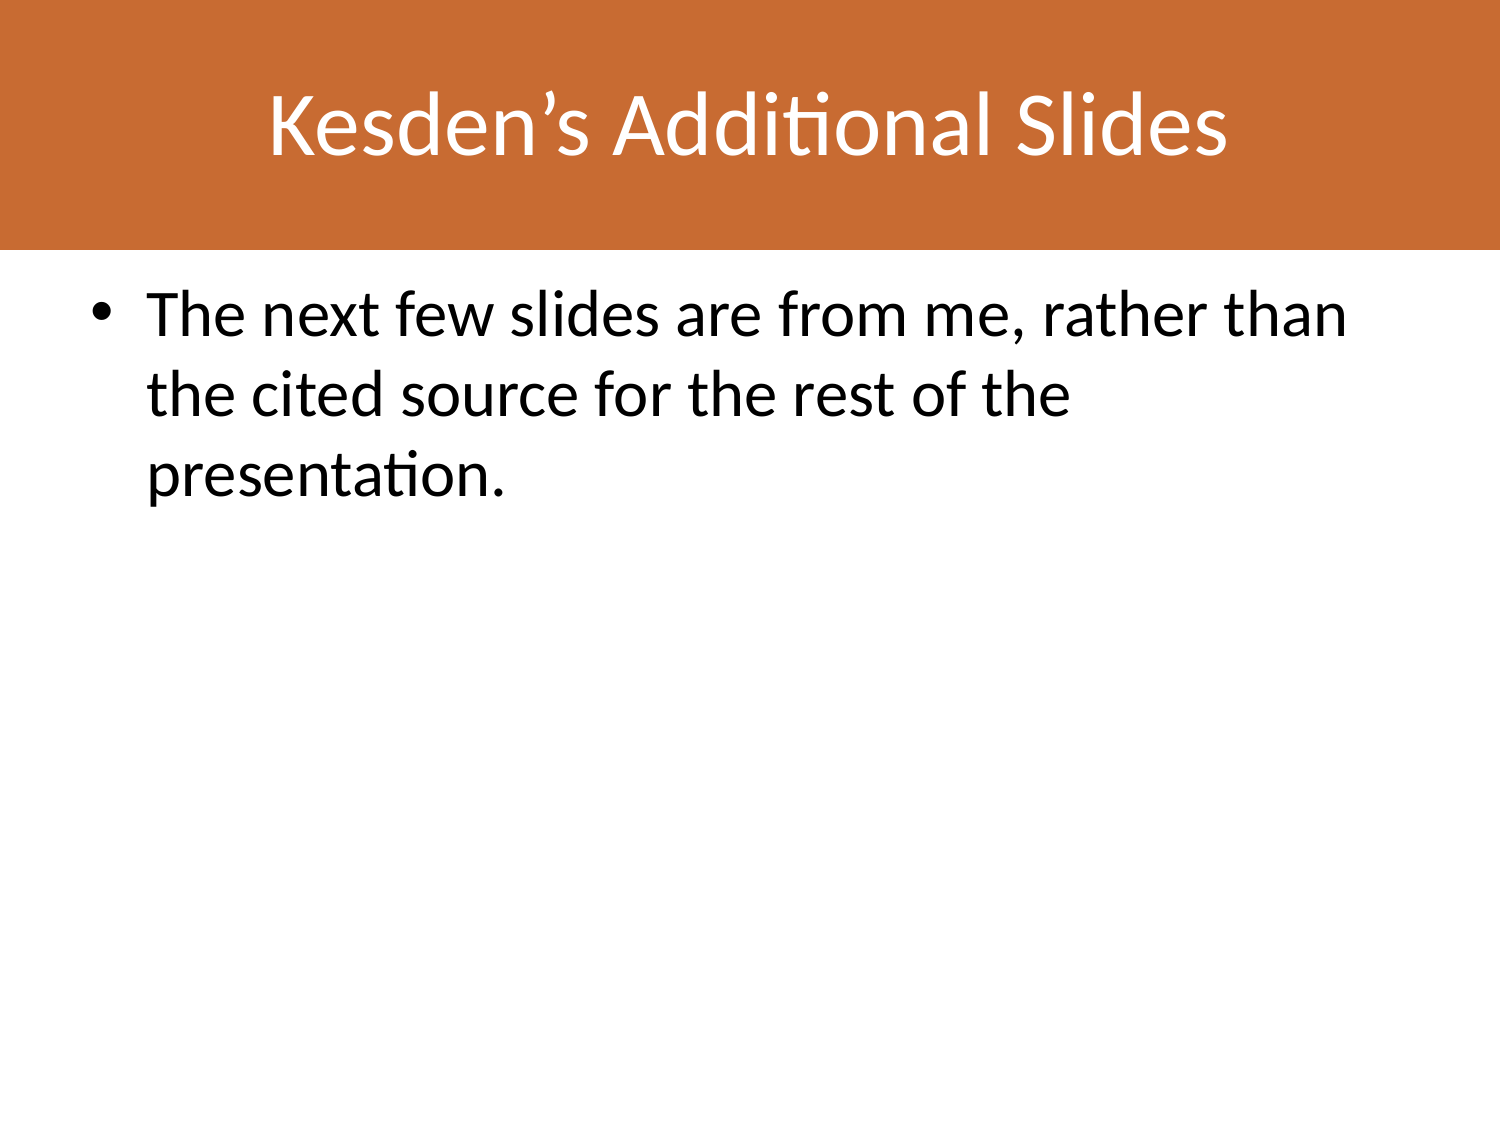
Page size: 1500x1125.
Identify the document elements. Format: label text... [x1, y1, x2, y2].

list The next few slides are from me, rather than the cited source for the rest of the presentation. [75, 262, 1425, 1005]
text_box Kesden’s Additional Slides [74, 24, 1425, 213]
text_box [0, 0, 1500, 252]
